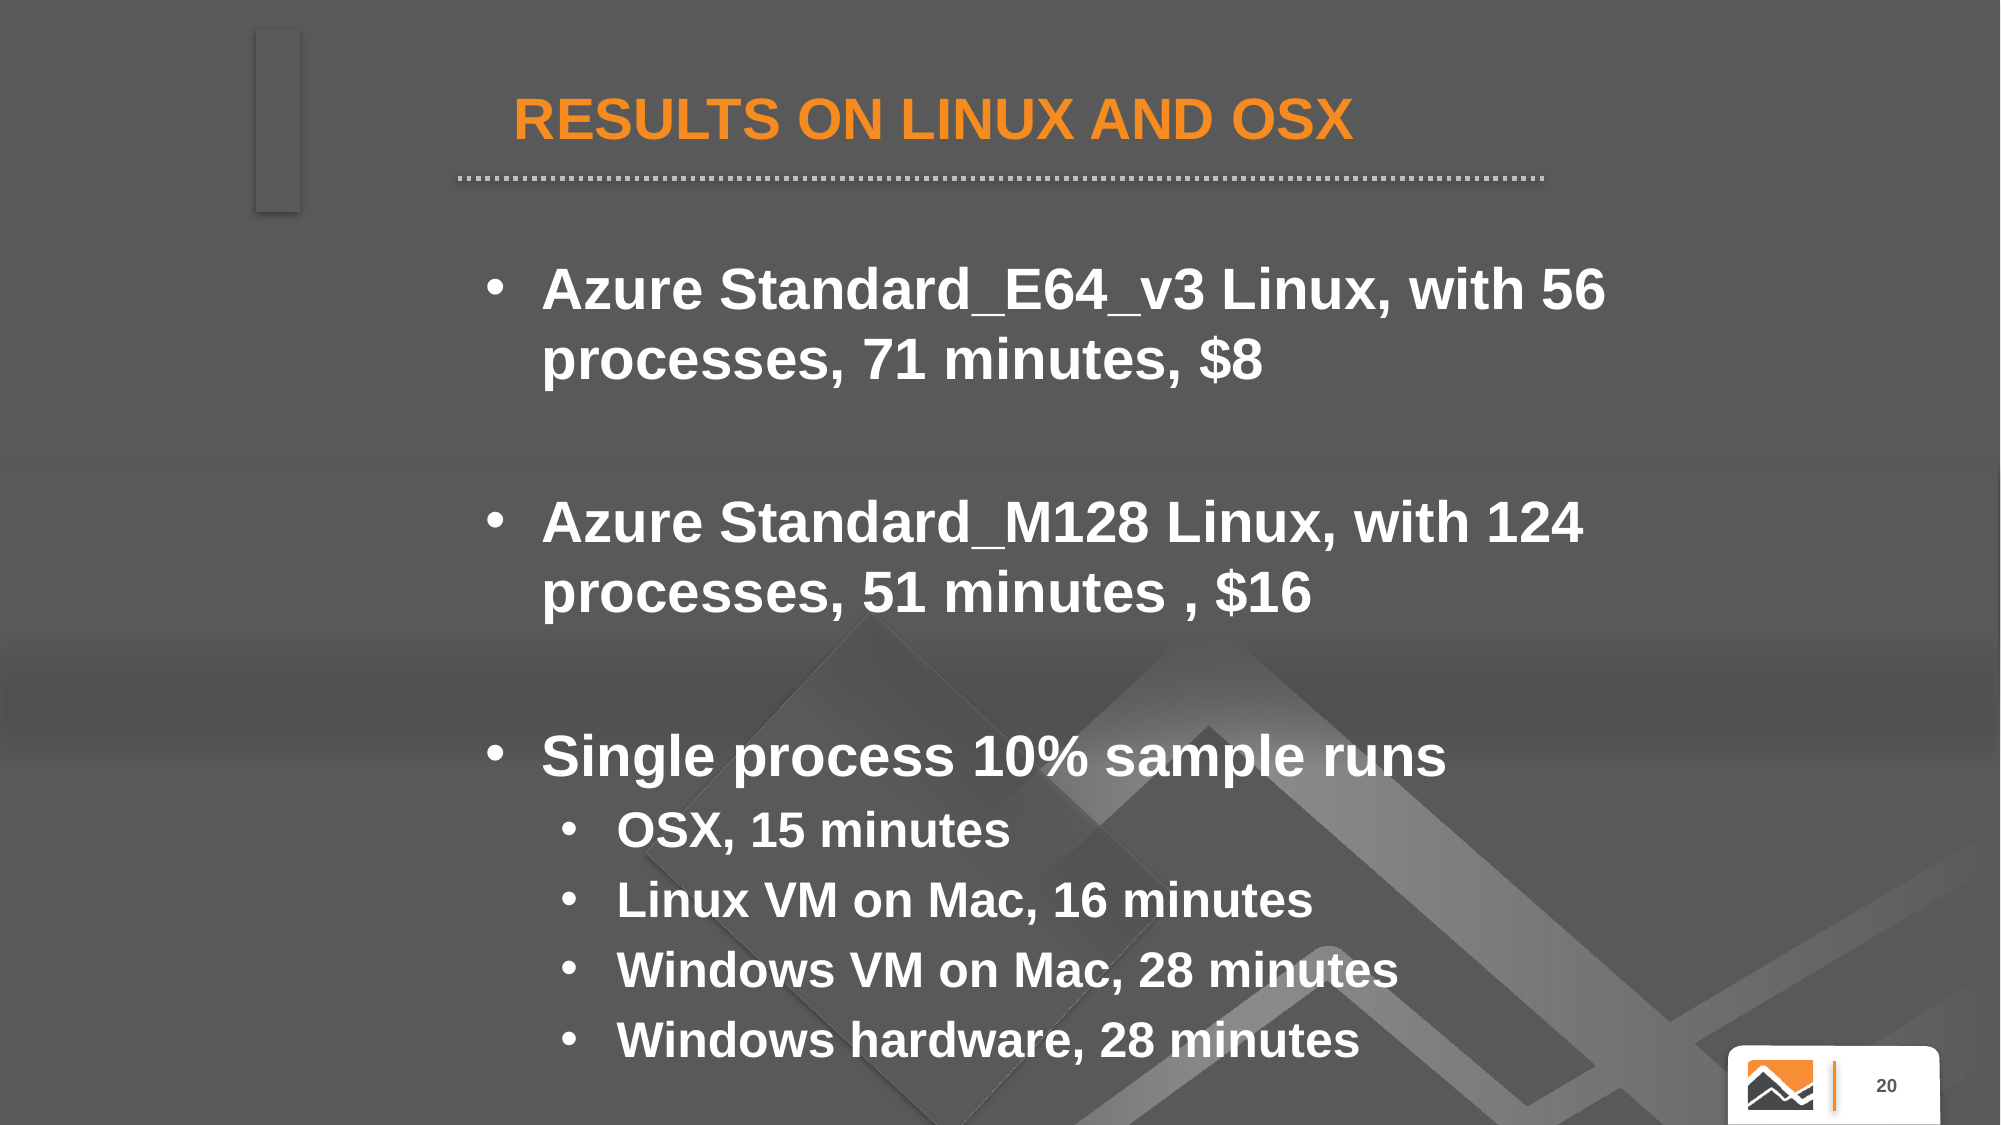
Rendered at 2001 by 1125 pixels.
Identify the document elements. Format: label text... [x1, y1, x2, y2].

text_box Azure Standard_E64_v3 Linux, with 56 processes, 71 minutes, $8 Azure Standard_M128 Linux, with 124 processes, 51 minutes , $16 Single process 10% sample runs OSX, 15 minutes Linux VM on Mac, 16 minutes Windows VM on Mac, 28 minutes Windows hardware, 28 minutes [485, 243, 1672, 1125]
text_box RESULTS ON LINUX AND OSX [513, 46, 1600, 186]
